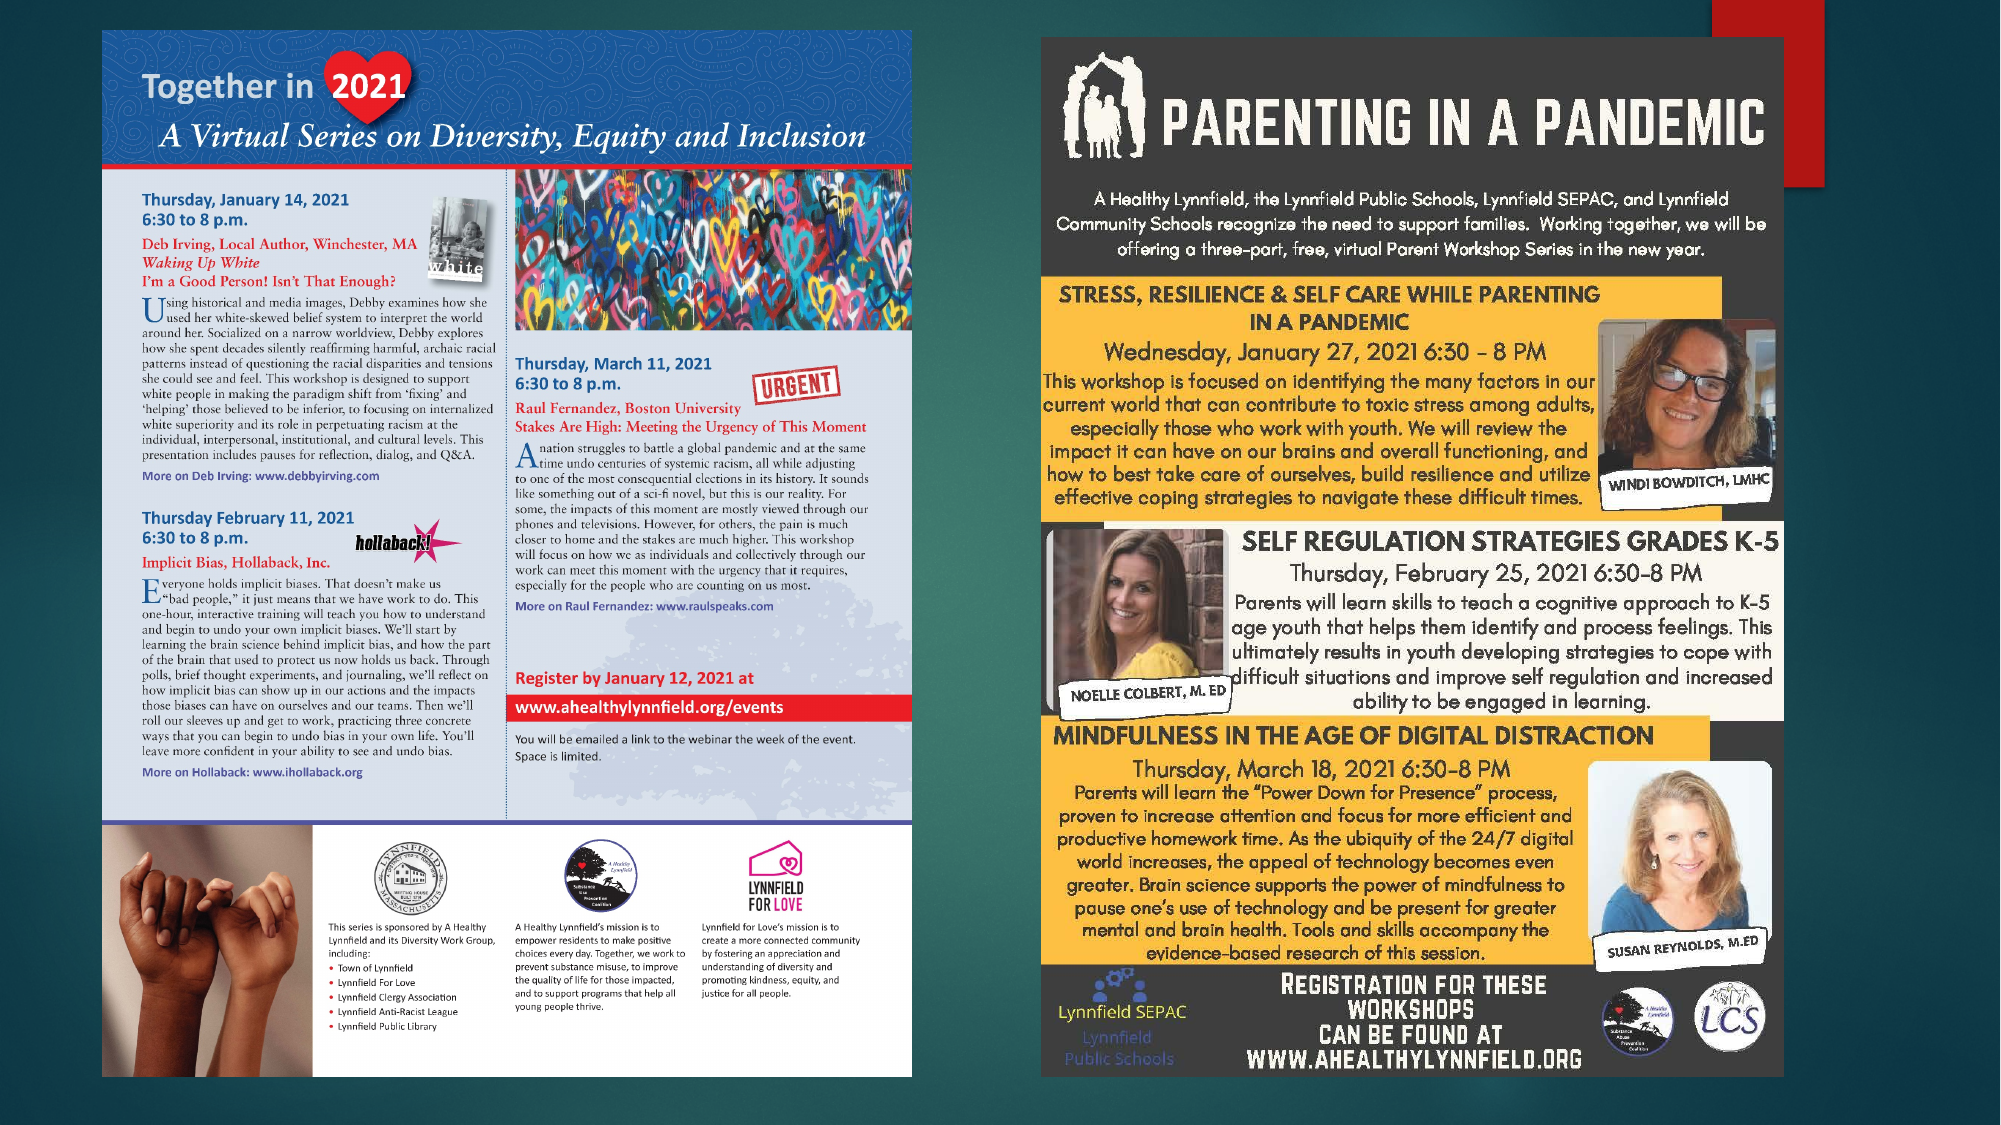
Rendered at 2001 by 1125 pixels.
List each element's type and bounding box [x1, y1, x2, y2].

list [102, 30, 912, 1078]
picture [0, 0, 2001, 1125]
list [1040, 36, 1784, 1078]
